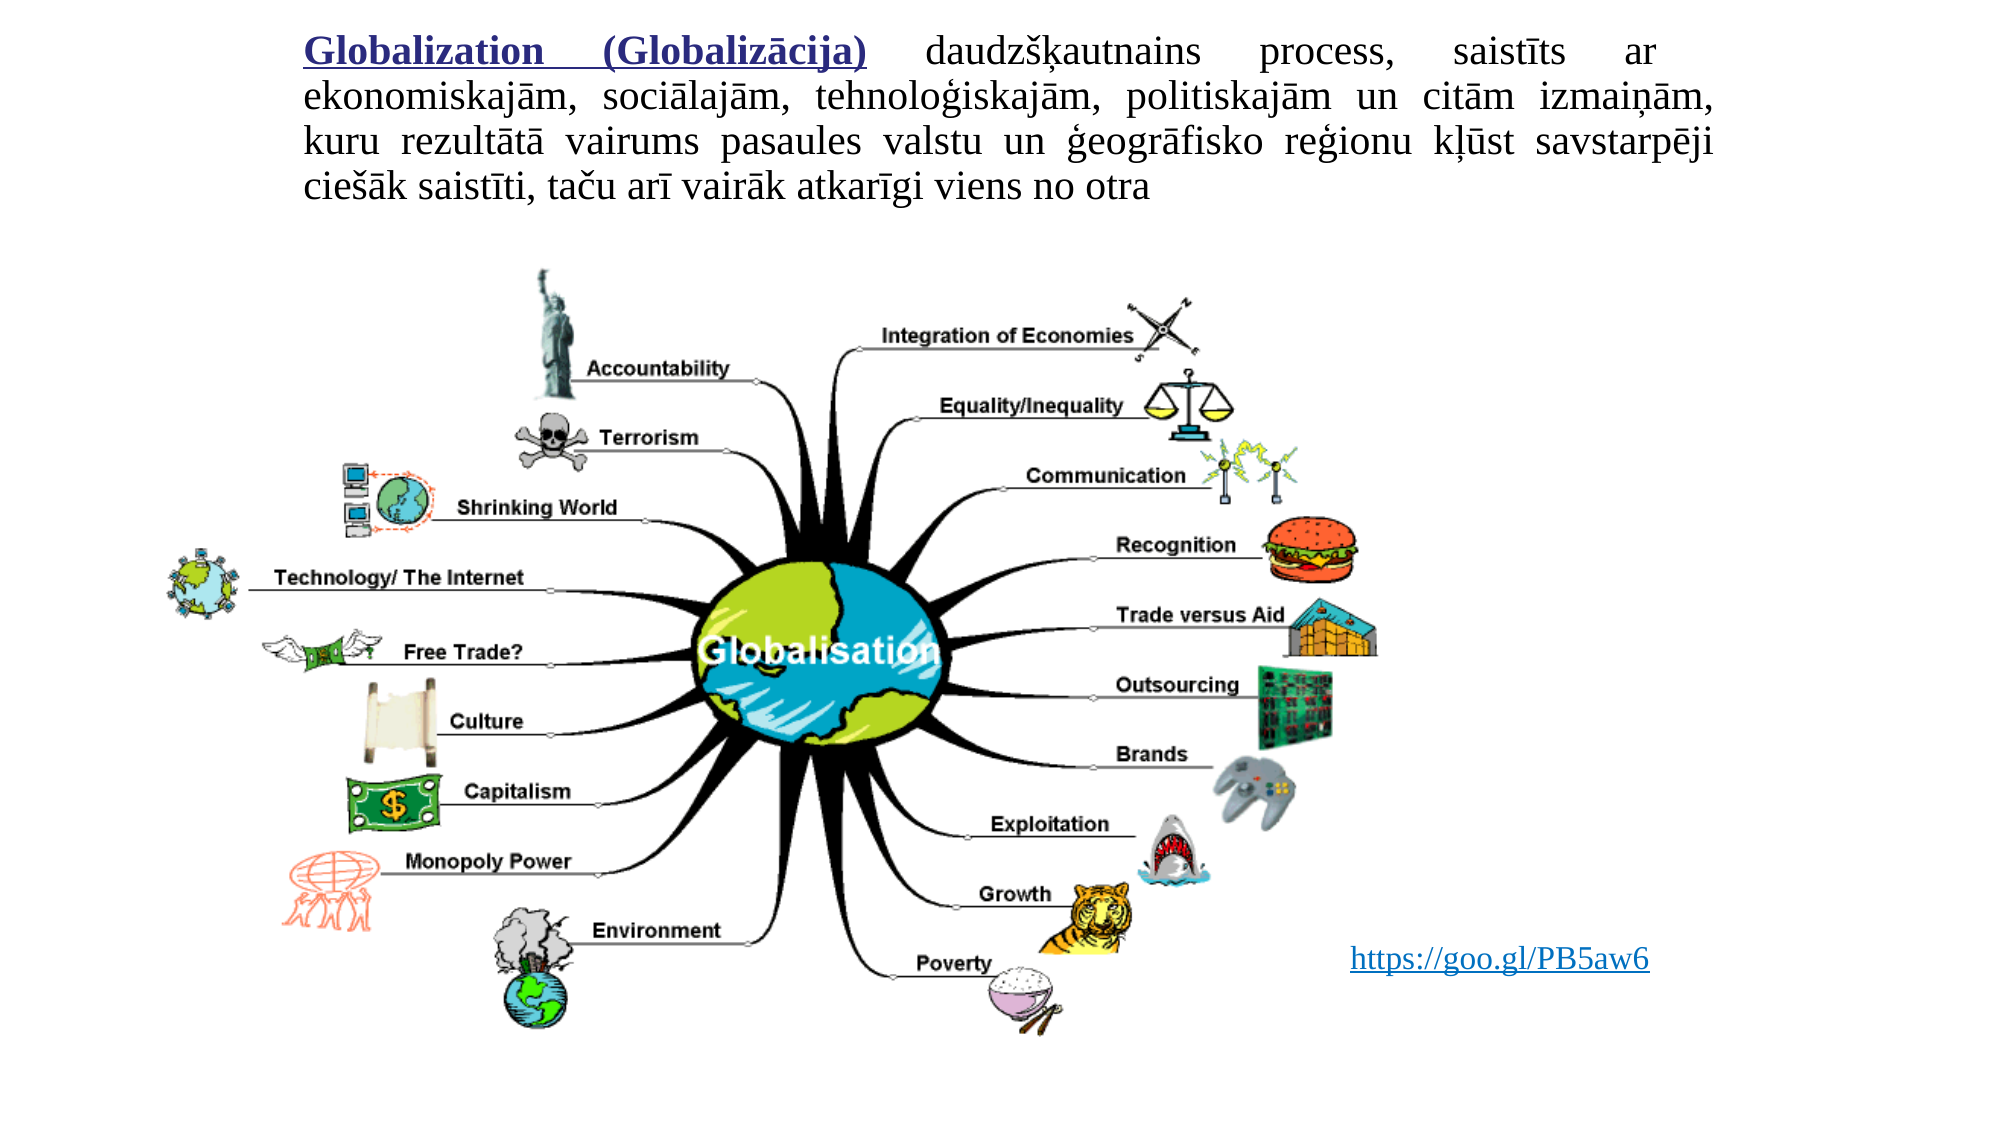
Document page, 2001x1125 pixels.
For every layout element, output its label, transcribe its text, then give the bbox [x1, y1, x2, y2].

text_box https://goo.gl/PB5aw6 [1386, 928, 1677, 984]
list Globalization (Globalizācija) daudzšķautnains process, saistīts ar ekonomiskajām, sociālajām, tehnoloģiskajām, politiskajām un citām izmaiņām, kuru rezultātā vairums pasaules valstu un ģeogrāfisko reģionu kļūst savstarpēji ciešāk saistīti, taču arī vairāk atkarīgi viens no otra [269, 20, 1731, 328]
picture [162, 264, 1383, 1040]
